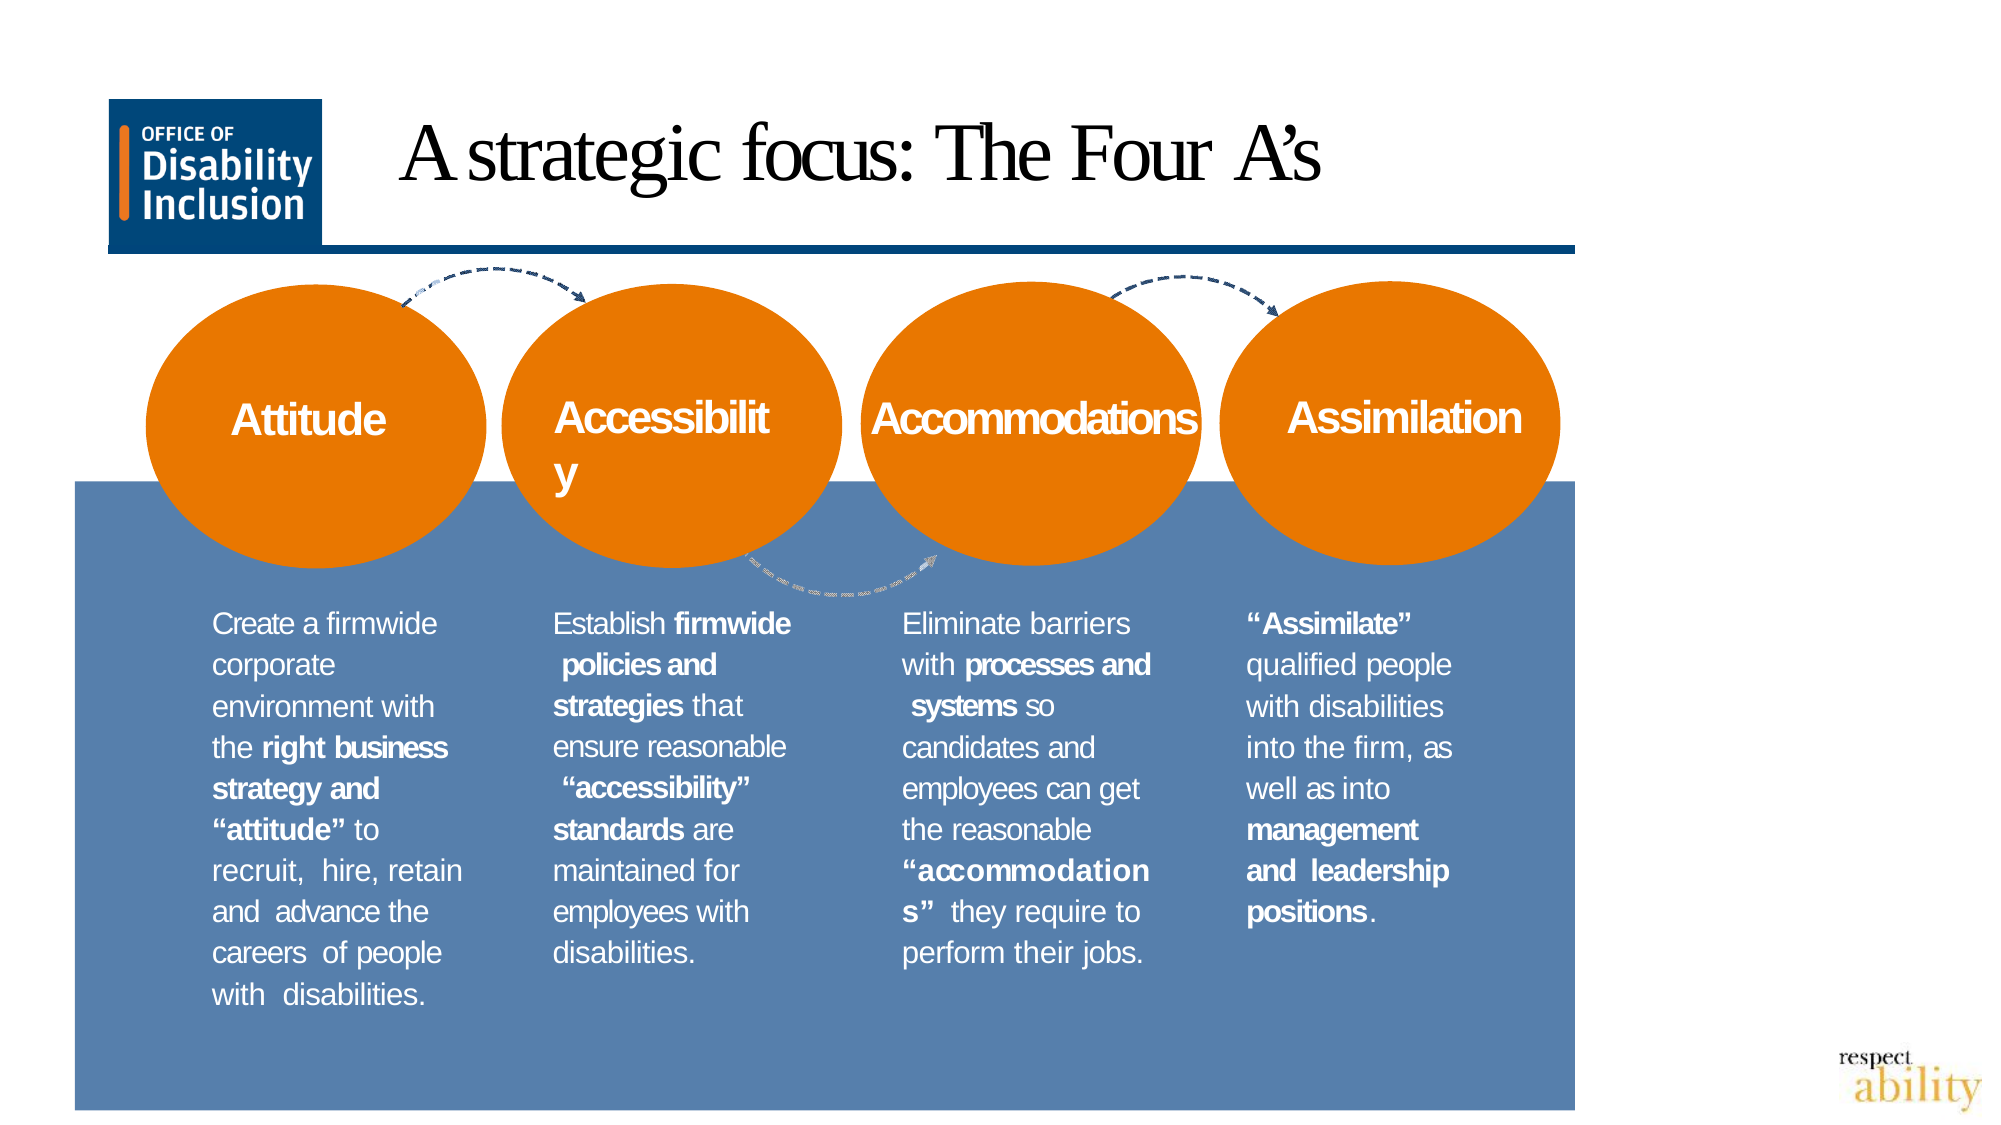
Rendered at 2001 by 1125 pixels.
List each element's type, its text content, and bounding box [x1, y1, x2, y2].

text_box [400, 266, 586, 308]
text_box [74, 481, 1575, 1111]
text_box [860, 281, 1196, 462]
text_box [145, 284, 487, 569]
text_box Establish firmwide policies and strategies that ensure reasonable “accessibility” standards are maintained for employees with disabilities. [550, 597, 793, 970]
text_box “Assimilate” qualified people with disabilities into the firm, as well as into management and leadership positions. [1244, 597, 1476, 929]
text_box [1109, 274, 1279, 317]
text_box [501, 283, 843, 568]
text_box [886, 499, 1176, 566]
picture [1839, 1042, 1982, 1120]
text_box [108, 99, 323, 249]
text_box Create a firmwide corporate environment with the right business strategy and “attitude” to recruit, hire, retain and advance the careers of people with disabilities. [209, 597, 480, 1012]
text_box Accommodations [867, 386, 1200, 499]
text_box Assimilation [1284, 385, 1525, 443]
text_box [1219, 281, 1561, 566]
text_box Accessibility [551, 386, 793, 499]
text_box [744, 552, 937, 597]
title A strategic focus: The Four A’s [83, 59, 1921, 247]
text_box Eliminate barriers with processes and systems so candidates and employees can get the reasonable “accommodations” they require to perform their jobs. [899, 597, 1154, 971]
text_box Attitude [227, 387, 389, 445]
